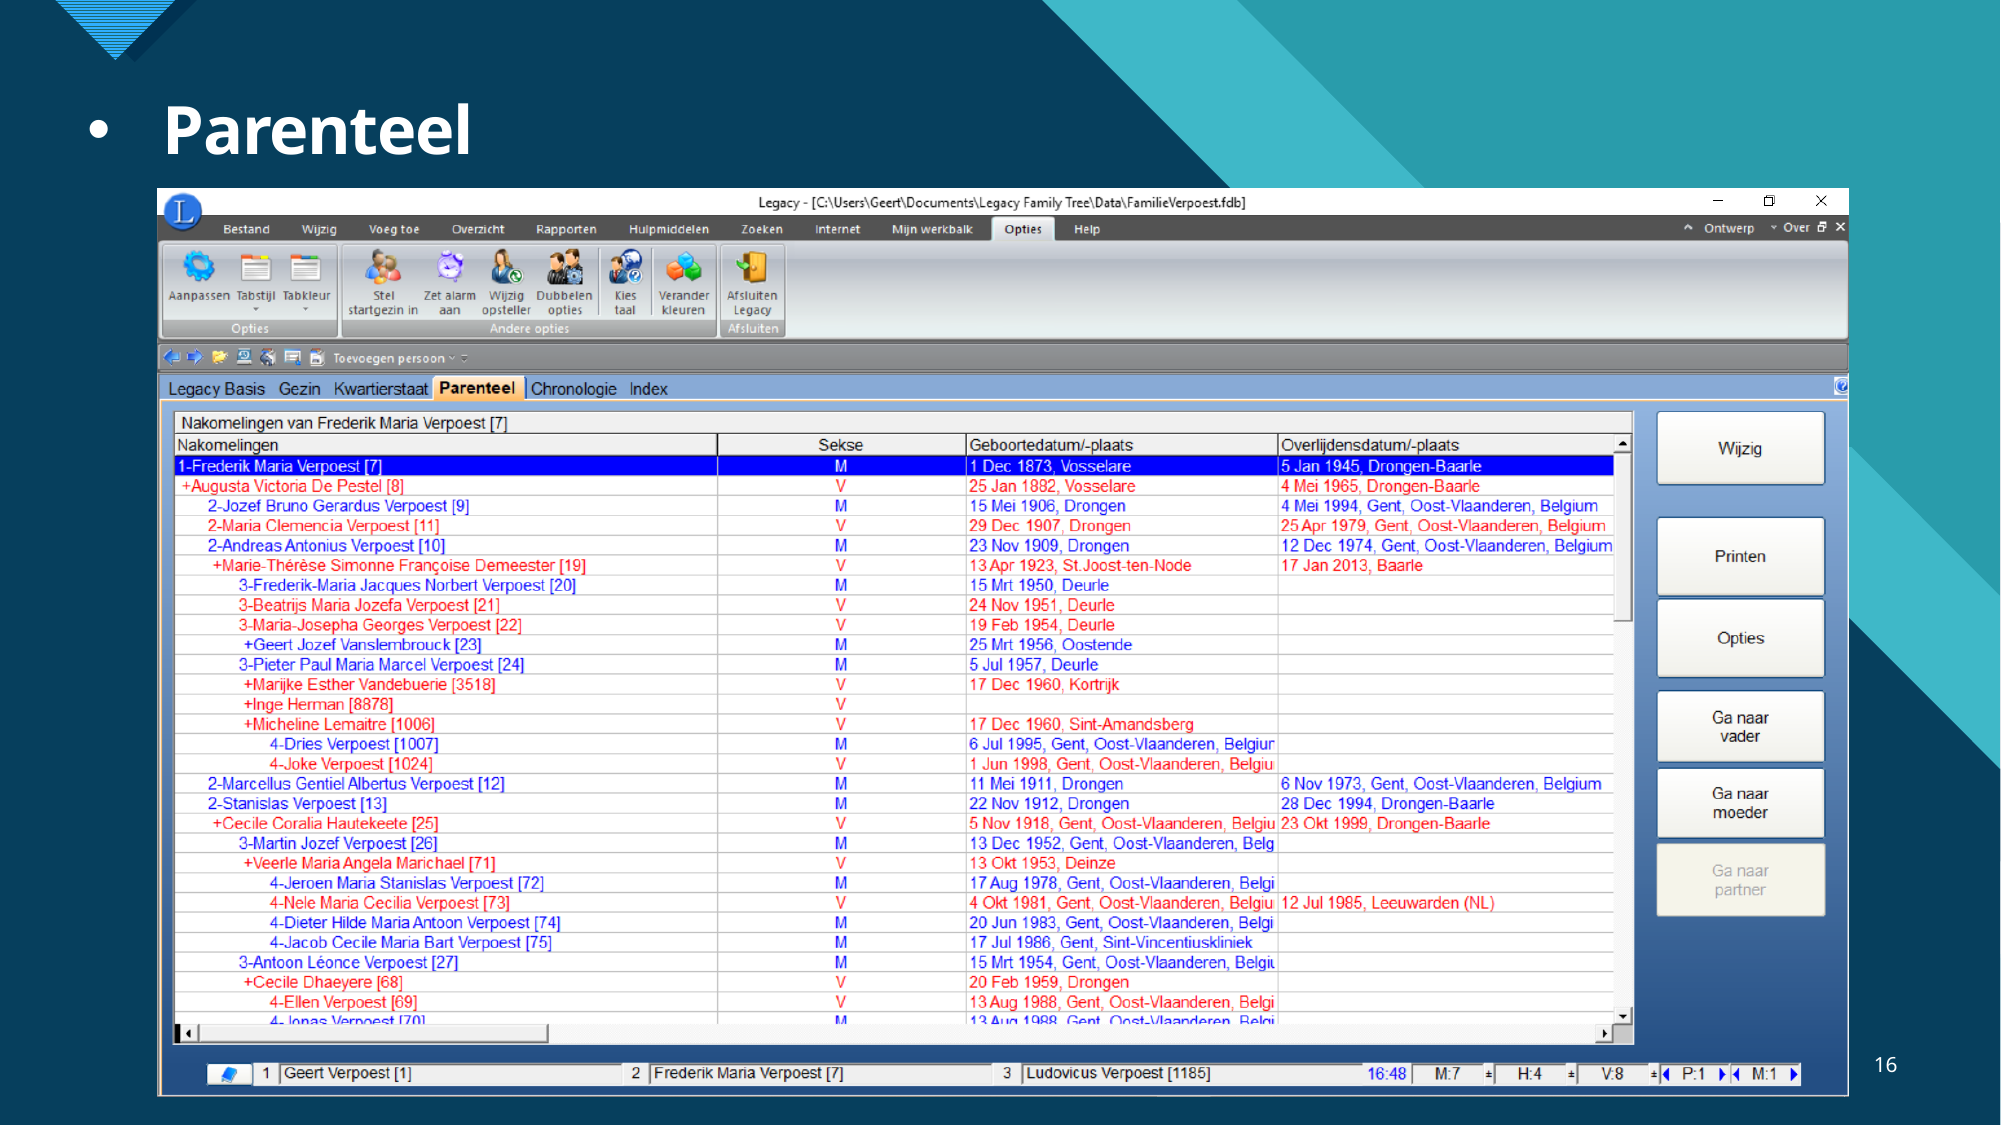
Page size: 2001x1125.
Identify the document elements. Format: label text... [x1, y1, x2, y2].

title Parenteel [72, 89, 1913, 177]
picture [158, 187, 1850, 1096]
slide_number 16 [1849, 1035, 1913, 1096]
